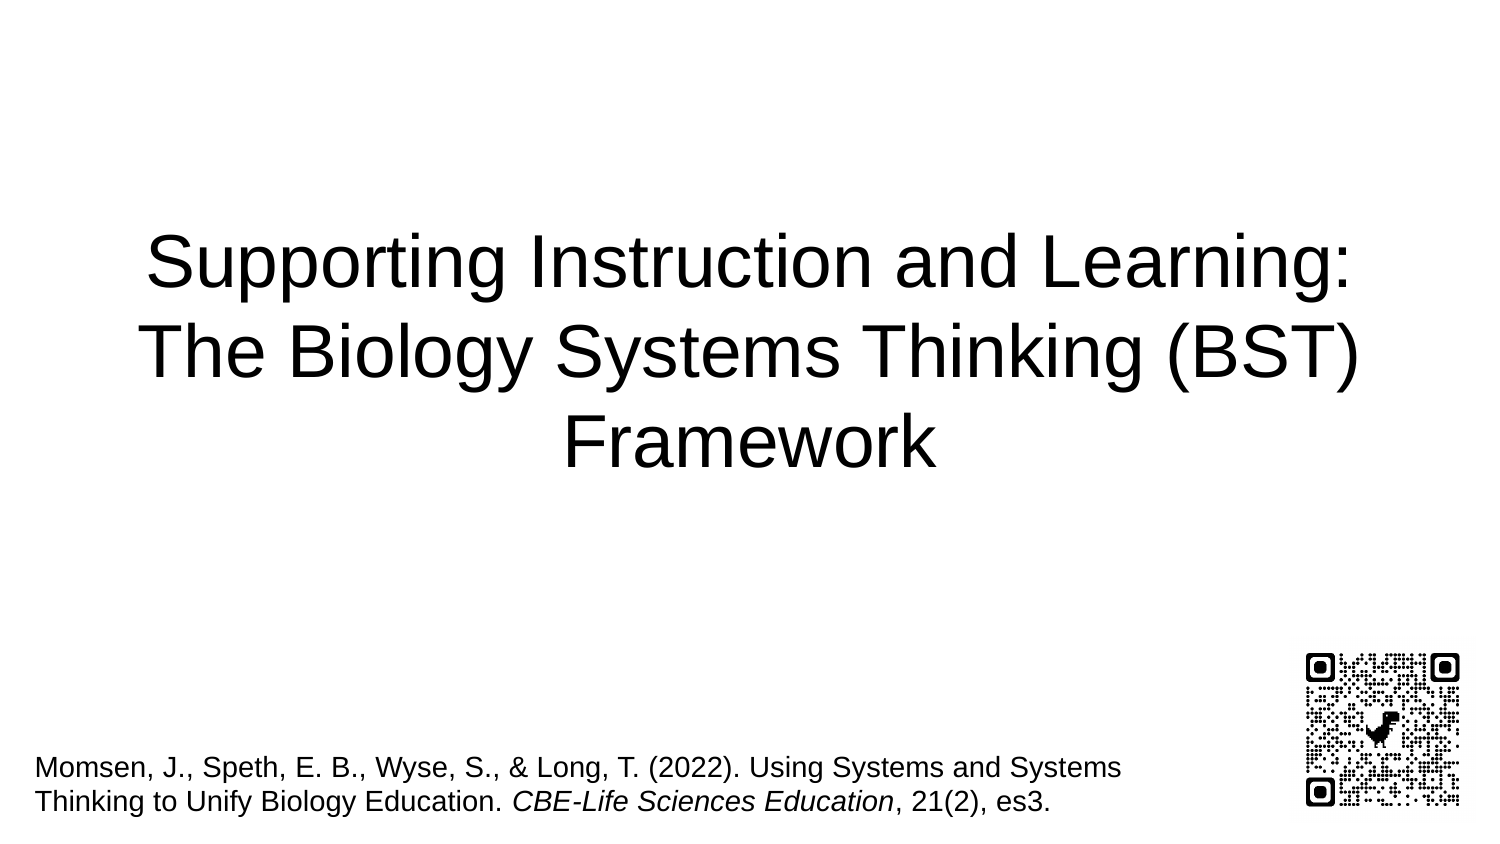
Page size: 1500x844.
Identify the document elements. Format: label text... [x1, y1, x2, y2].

title Supporting Instruction and Learning: The Biology Systems Thinking (BST) Framework [51, 122, 1449, 498]
text_box Momsen, J., Speth, E. B., Wyse, S., & Long, T. (2022). Using Systems and Systems Thinking to Unify Biology Education. CBE-Life Sciences Education, 21(2), es3. [19, 732, 1161, 833]
picture [1289, 636, 1476, 823]
